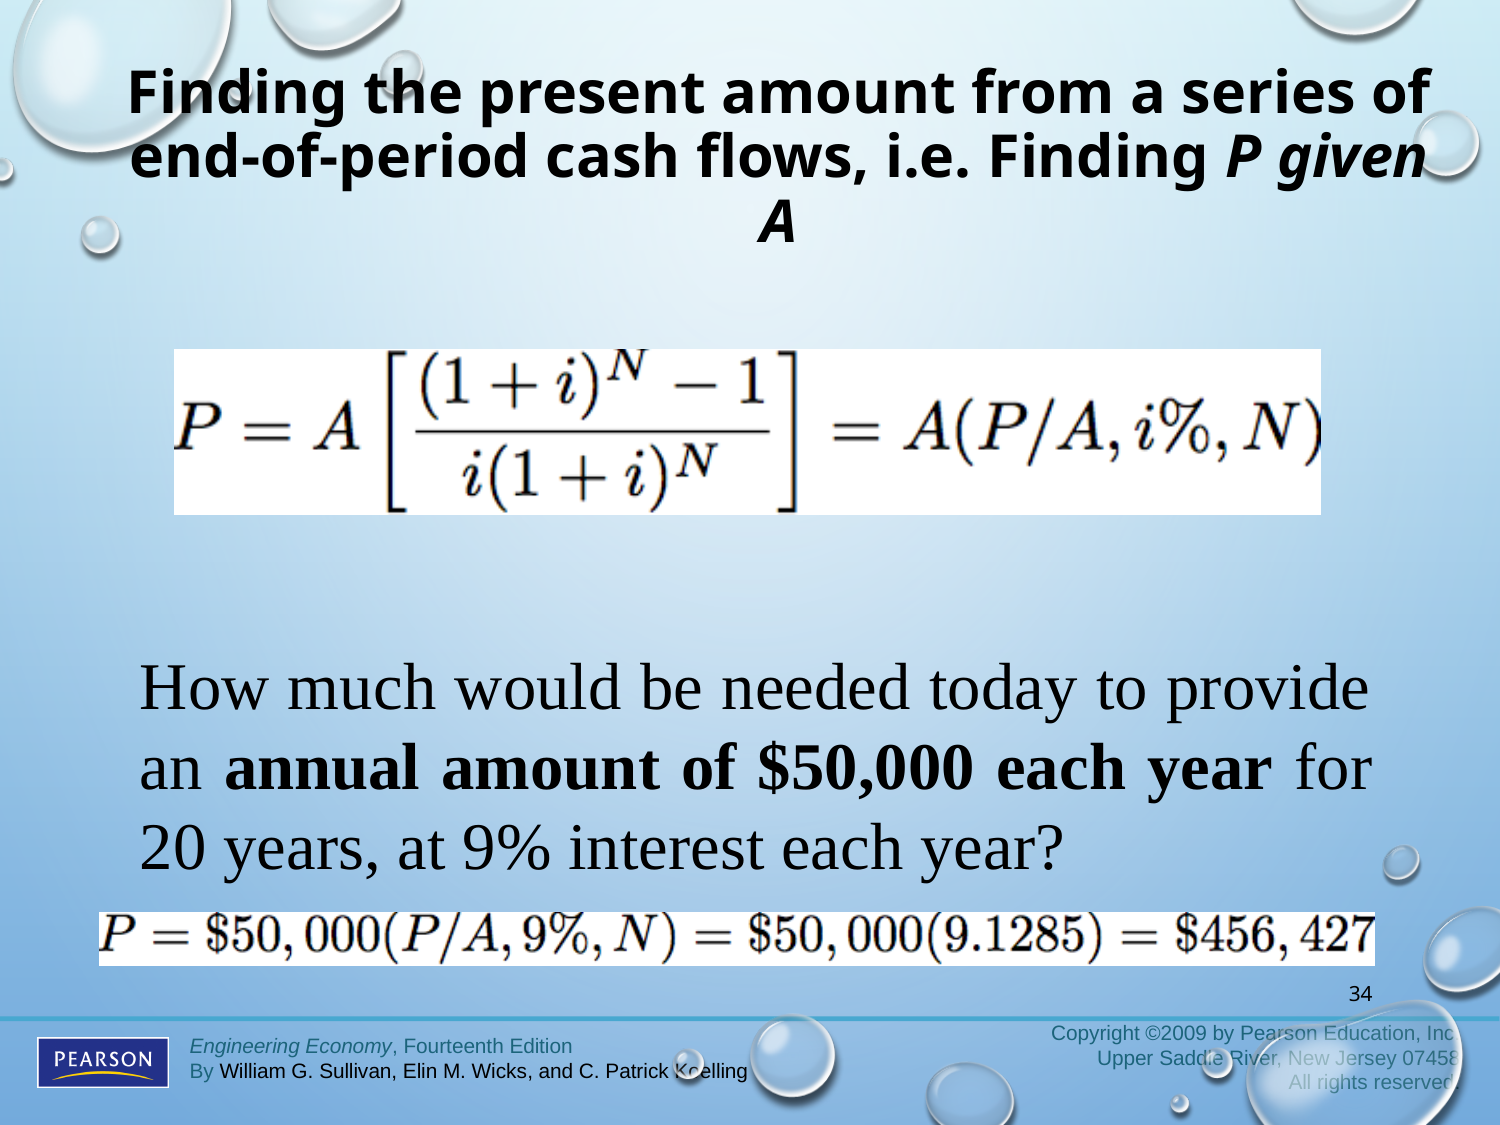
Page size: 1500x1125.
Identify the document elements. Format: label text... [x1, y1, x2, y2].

title Finding the present amount from a series of end-of-period cash flows, i.e. Finding P given A [99, 54, 1459, 263]
picture [0, 0, 1500, 1125]
text_box How much would be needed today to provide an annual amount of $50,000 each year for 20 years, at 9% interest each year? [124, 635, 1388, 891]
slide_number 34 [1293, 965, 1388, 1025]
